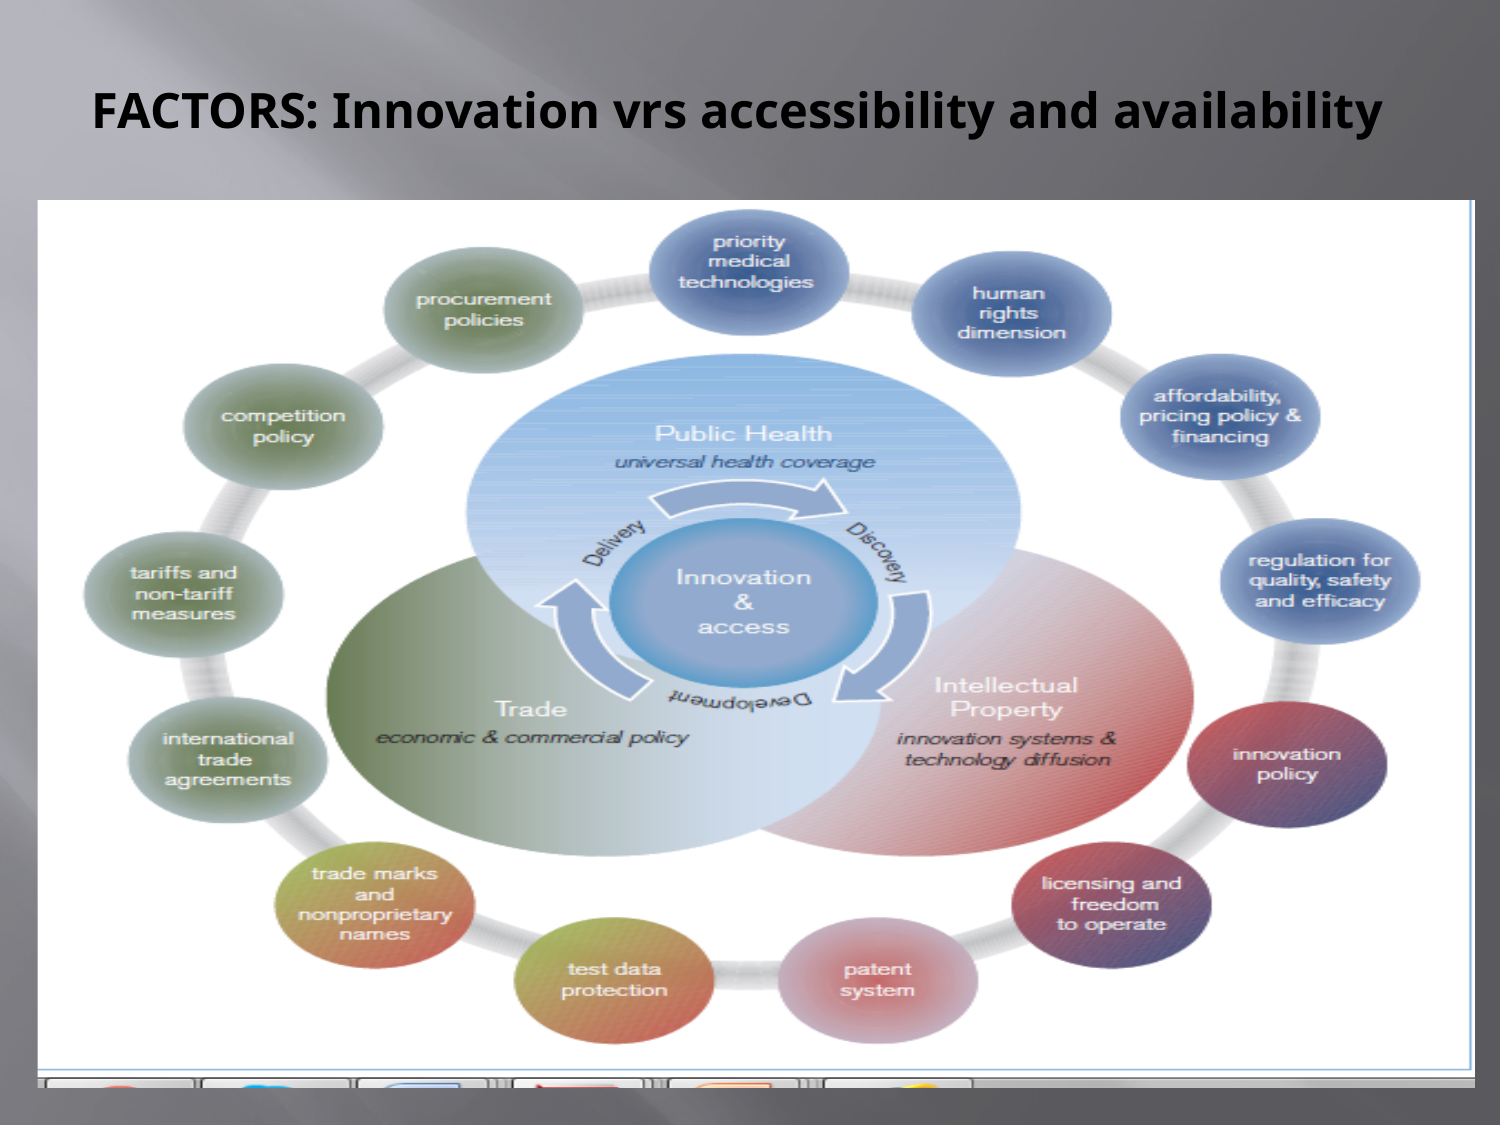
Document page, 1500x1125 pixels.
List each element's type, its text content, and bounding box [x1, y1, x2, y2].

picture [37, 199, 1476, 1088]
title FACTORS: Innovation vrs accessibility and availability [75, 45, 1425, 199]
